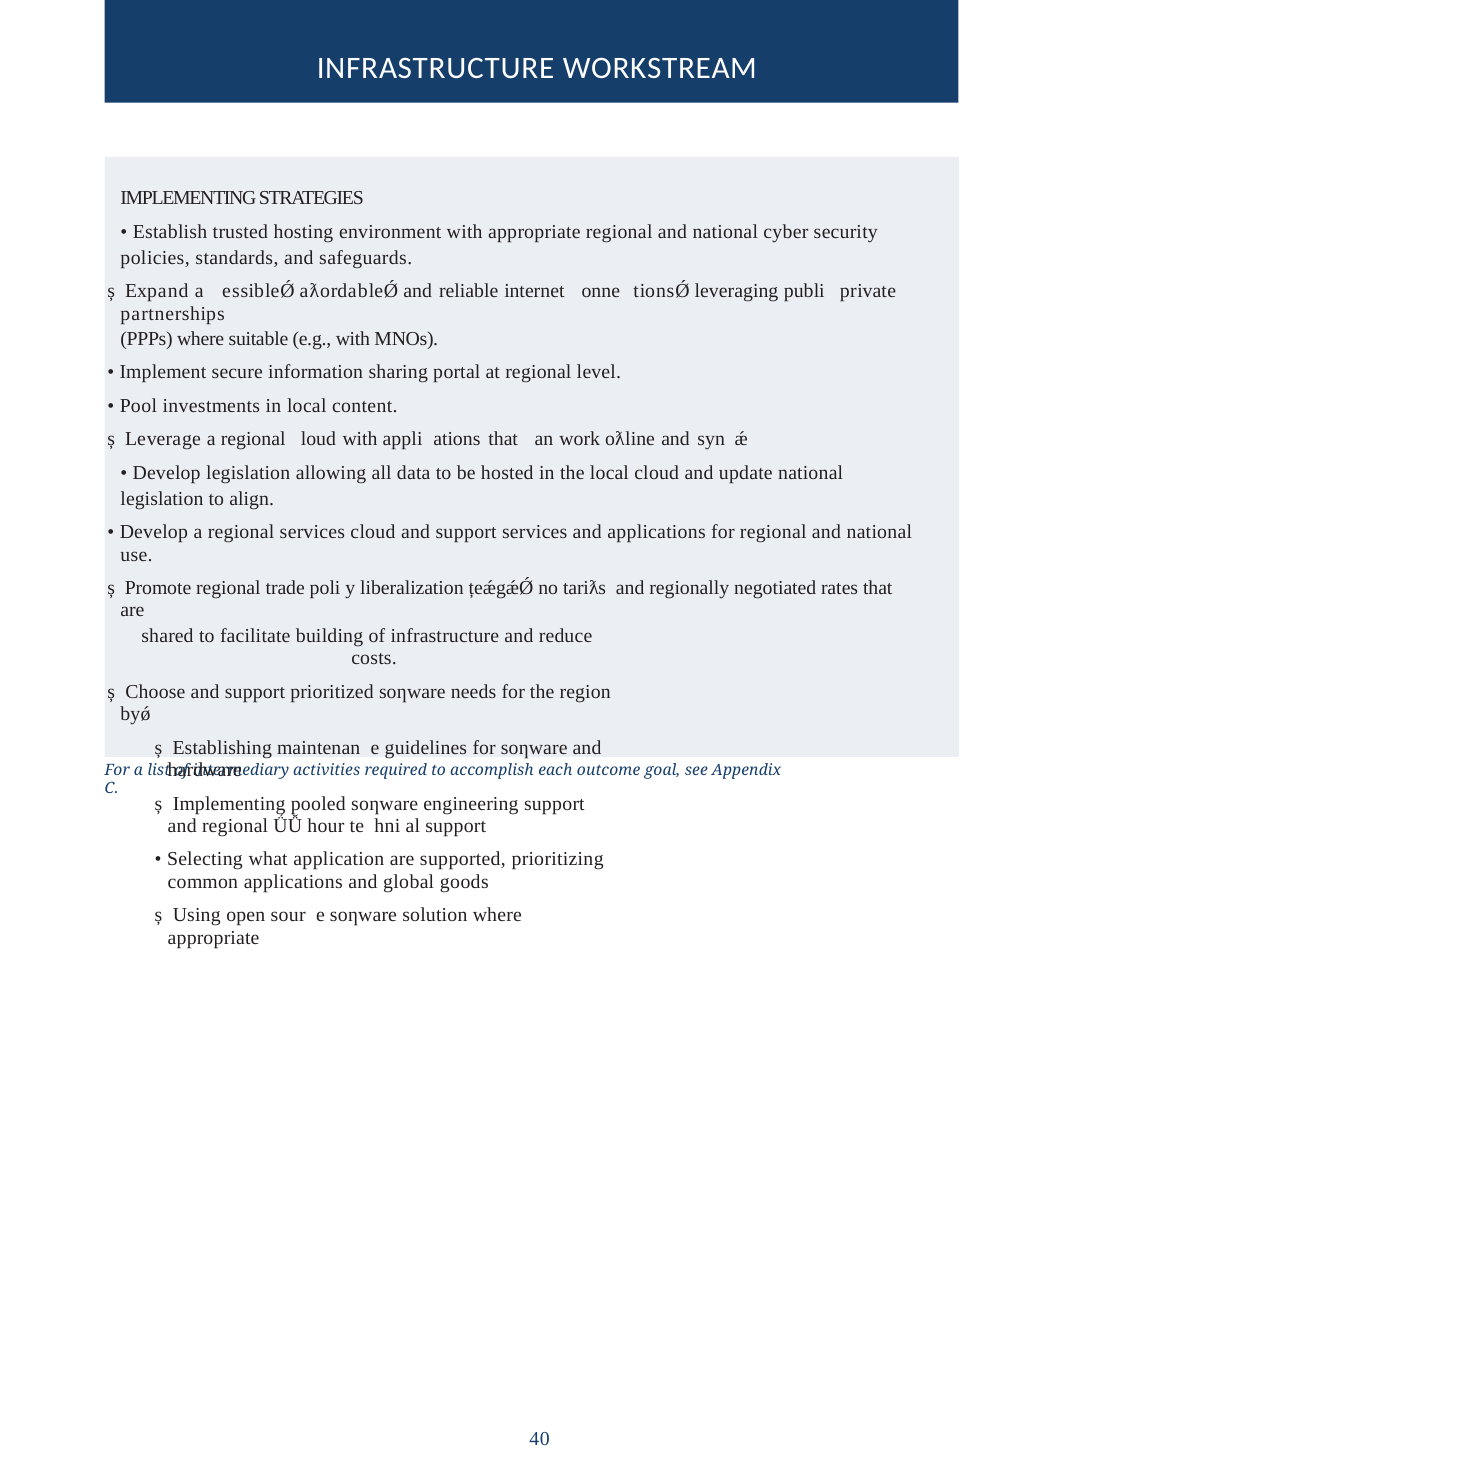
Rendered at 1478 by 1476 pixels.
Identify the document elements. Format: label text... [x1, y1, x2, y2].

text_box For a list of intermediary activities required to accomplish each outcome goal, see Appendix C. [102, 761, 783, 782]
text_box 40 [527, 1426, 555, 1451]
text_box INFRASTRUCTURE WORKSTREAM [314, 48, 770, 85]
text_box [104, 0, 959, 103]
text_box IMPLEMENTING STRATEGIES • Establish trusted hosting environment with appropriate regional and national cyber security policies, standards, and safeguards. ș Expand a essibleǾ aƛordableǾ and reliable internet onne tionsǾ leveraging publi private partnerships (PPPs) where suitable (e.g., with MNOs). • Implement secure information sharing portal at regional level. • Pool investments in local content. ș Leverage a regional loud with appli ations that an work oƛline and syn ǽ • Develop legislation allowing all data to be hosted in the local cloud and update national legislation to align. • Develop a regional services cloud and support services and applications for regional and national use. ș Promote regional trade poli y liberalization țeǽgǽǾ no tariƛs and regionally negotiated rates that are shared to facilitate building of infrastructure and reduce costs. ș Choose and support prioritized soƞware needs for the region byǿ ș Establishing maintenan e guidelines for soƞware and hardware ș Implementing pooled soƞware engineering support and regional ǗǙ hour te hni al support • Selecting what application are supported, prioritizing common applications and global goods ș Using open sour e soƞware solution where appropriate [104, 156, 959, 757]
